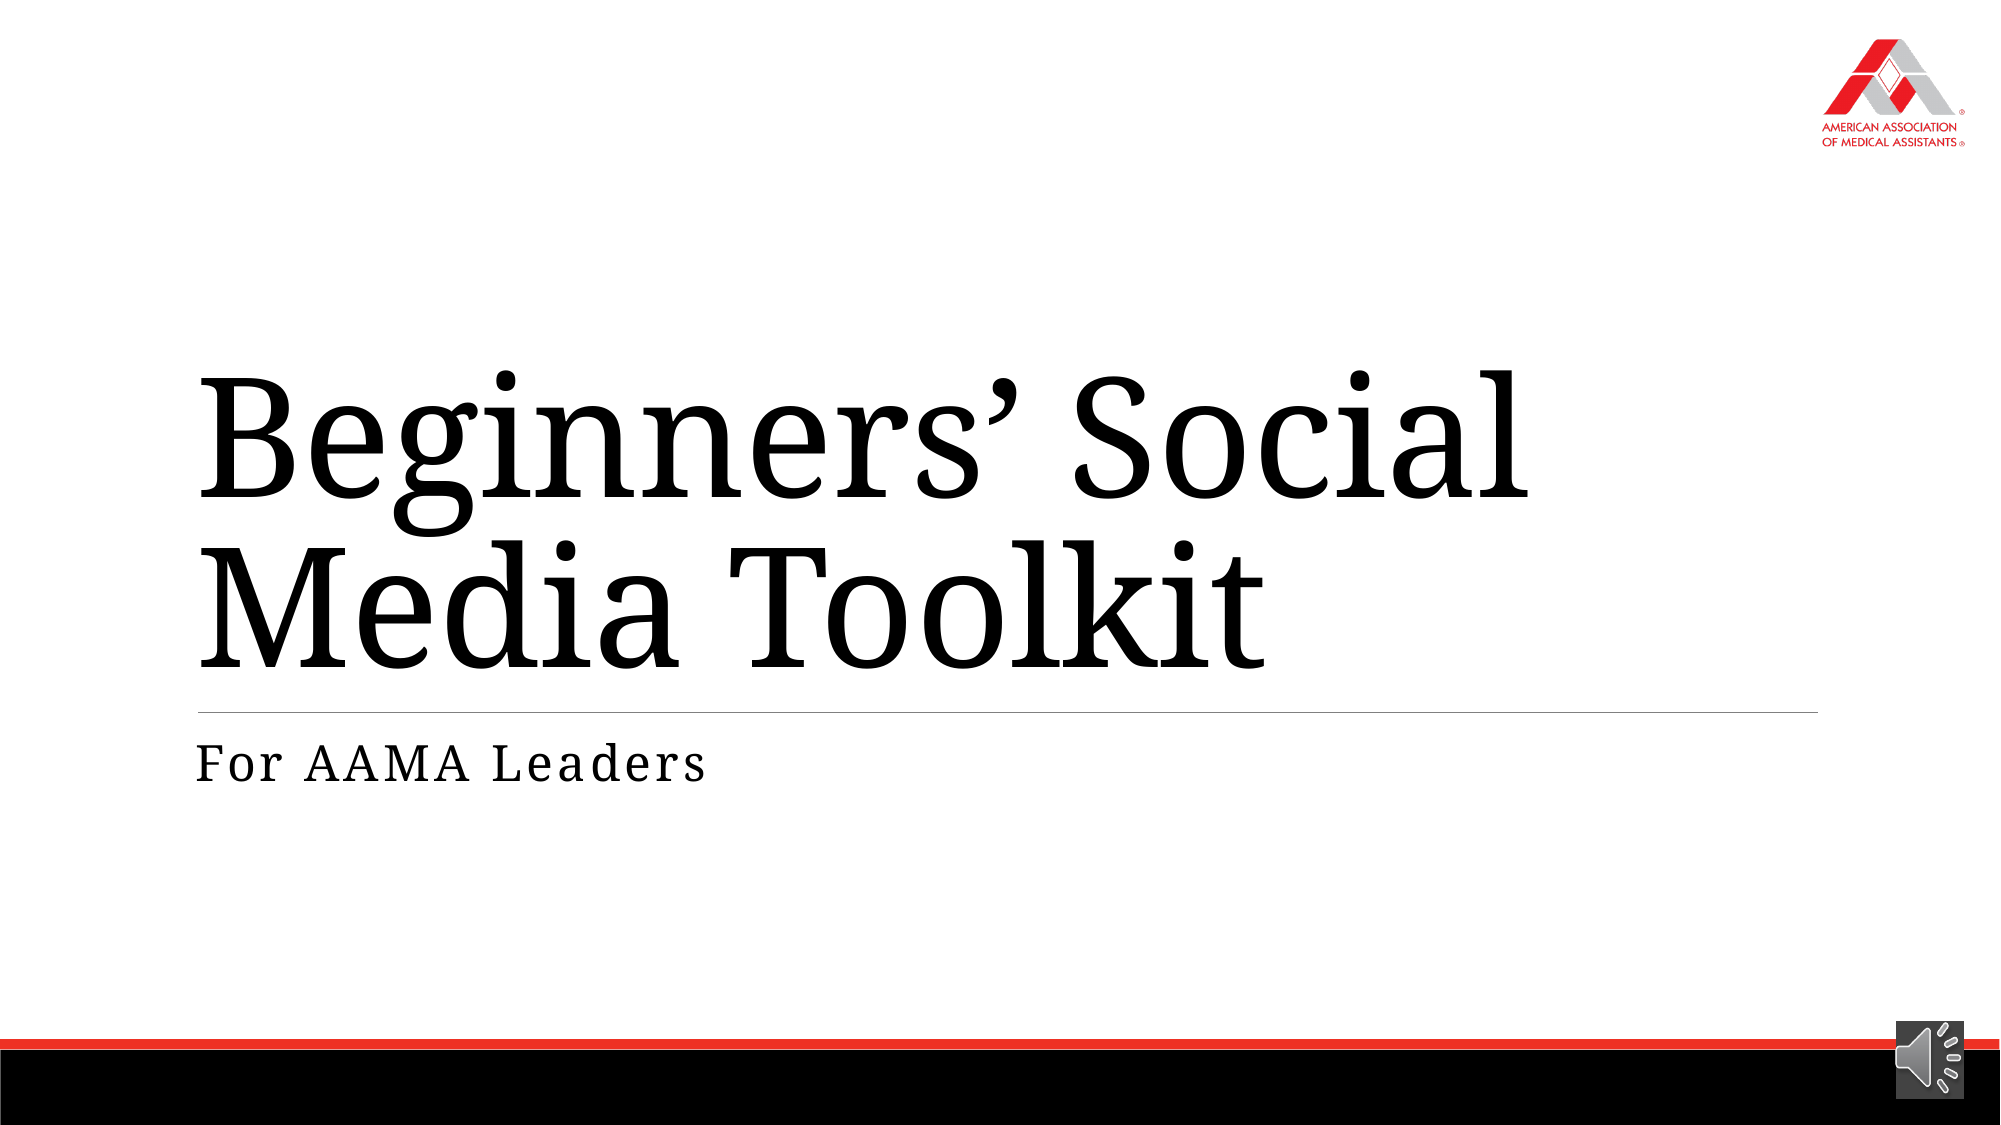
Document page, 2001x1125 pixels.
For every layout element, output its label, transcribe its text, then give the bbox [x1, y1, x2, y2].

subtitle For AAMA Leaders [180, 730, 1831, 919]
picture [1894, 1019, 1966, 1101]
title Beginners’ Social Media Toolkit [180, 124, 1830, 710]
picture [1819, 20, 1966, 167]
